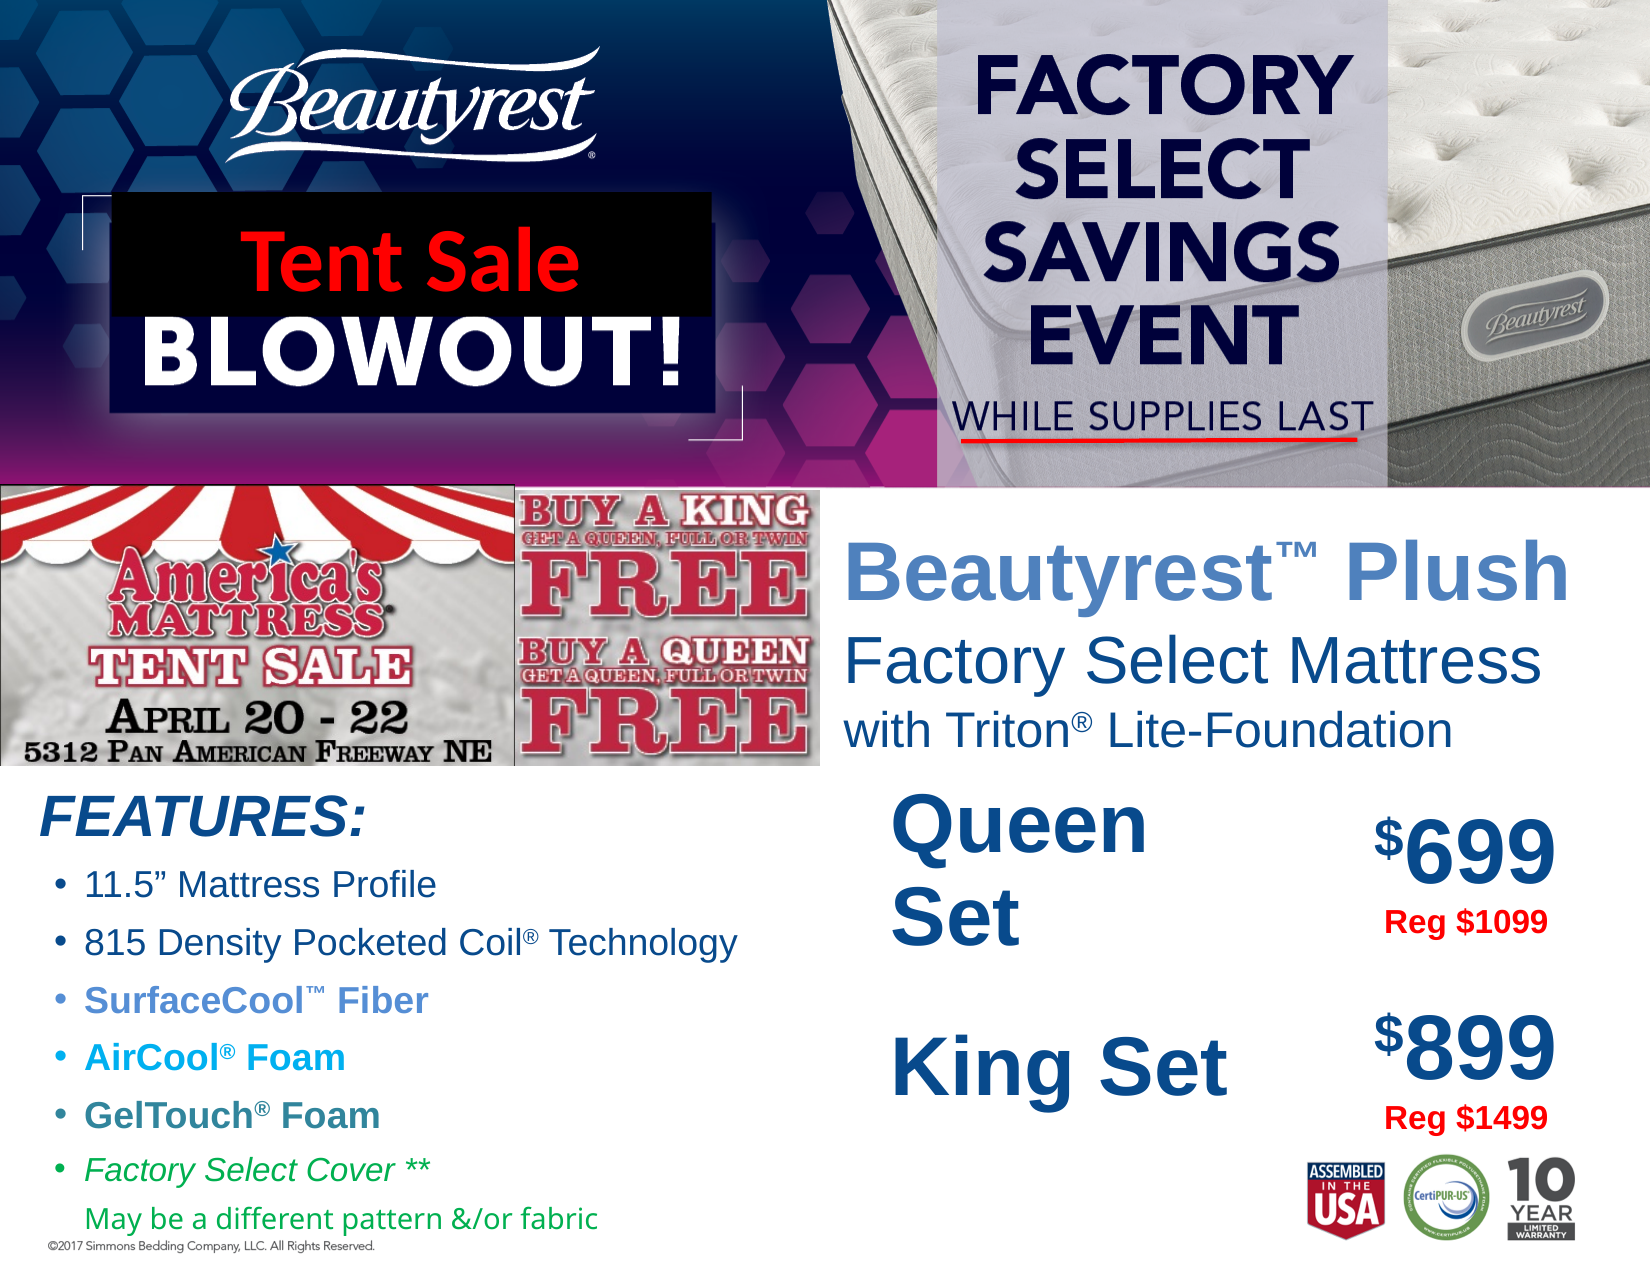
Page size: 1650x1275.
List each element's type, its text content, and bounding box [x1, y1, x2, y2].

table_header $699 Reg $1099 [1313, 760, 1619, 981]
picture [0, 0, 1650, 1275]
table_header Queen Set [876, 760, 1313, 981]
table_cell King Set [876, 981, 1313, 1152]
table_cell $899 Reg $1499 [1313, 981, 1619, 1152]
text_box FEATURES: 11.5” Mattress Profile 815 Density Pocketed Coil® Technology SurfaceCool™ Fiber AirCool® Foam GelTouch® Foam Factory Select Cover ** May be a different pattern &/or fabric [24, 777, 768, 1236]
text_box Tent Sale [111, 192, 712, 317]
text_box Beautyrest™ Plush Factory Select Mattress with Triton® Lite-Foundation [828, 517, 1620, 758]
